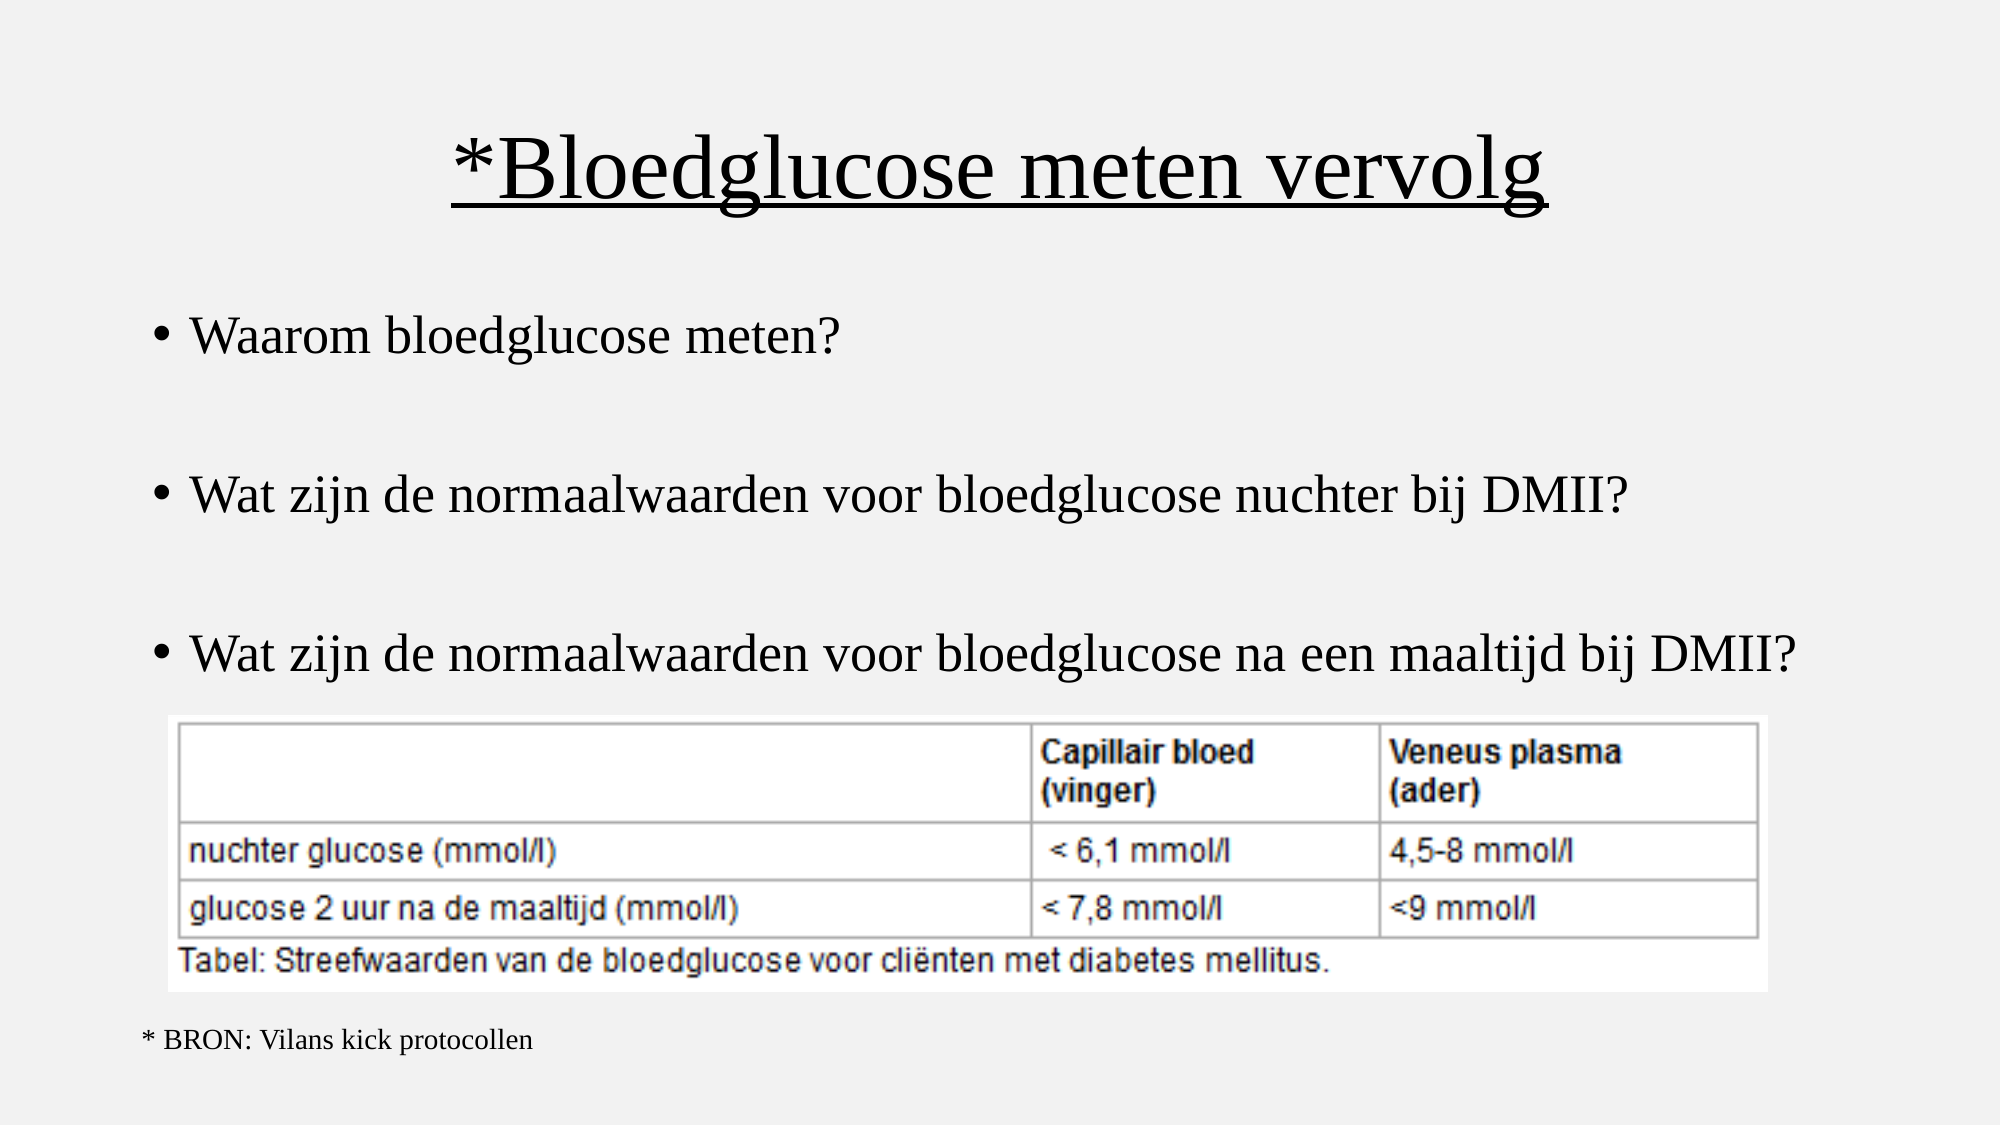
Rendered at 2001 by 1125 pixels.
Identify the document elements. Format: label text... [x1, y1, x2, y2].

picture [168, 715, 1768, 992]
title *Bloedglucose meten vervolg [137, 59, 1863, 278]
list Waarom bloedglucose meten? Wat zijn de normaalwaarden voor bloedglucose nuchter bij DMII? Wat zijn de normaalwaarden voor bloedglucose na een maaltijd bij DMII? [137, 299, 1863, 1014]
text_box * BRON: Vilans kick protocollen​ [126, 1013, 676, 1064]
